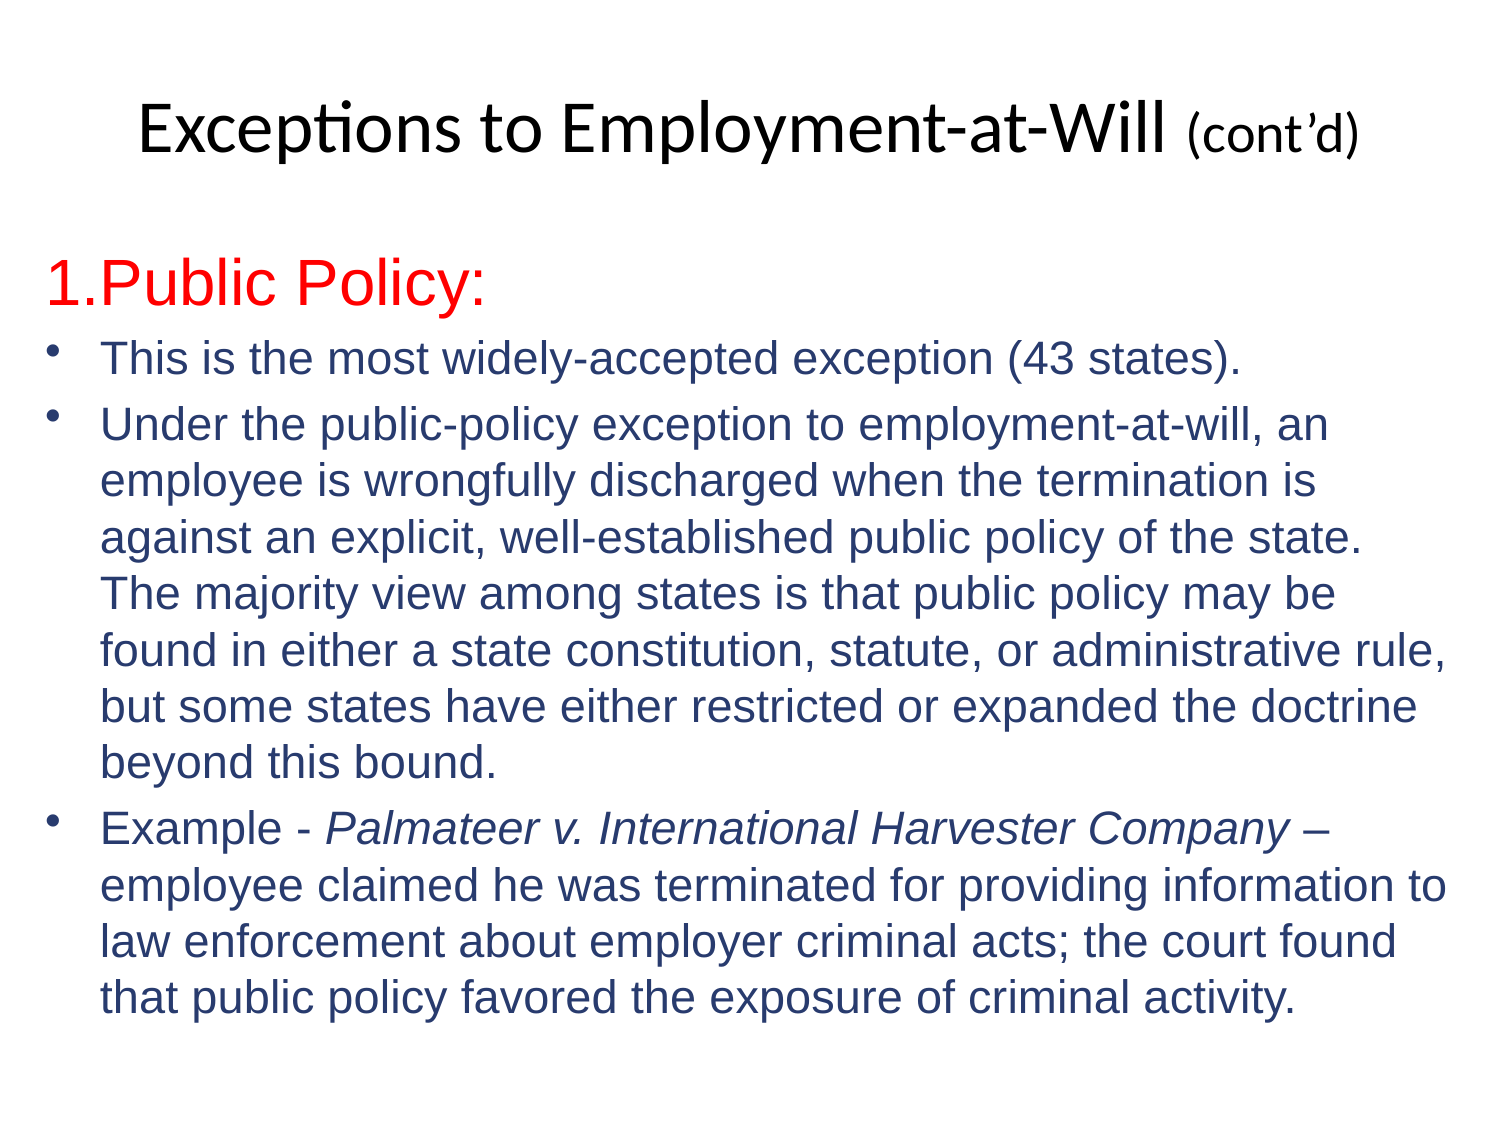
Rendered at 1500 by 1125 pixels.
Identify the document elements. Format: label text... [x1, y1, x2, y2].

list Public Policy: This is the most widely-accepted exception (43 states). Under the public-policy exception to employment-at-will, an employee is wrongfully discharged when the termination is against an explicit, well-established public policy of the state. The majority view among states is that public policy may be found in either a state constitution, statute, or administrative rule, but some states have either restricted or expanded the doctrine beyond this bound. Example - Palmateer v. International Harvester Company – employee claimed he was terminated for providing information to law enforcement about employer criminal acts; the court found that public policy favored the exposure of criminal activity. [30, 232, 1470, 1088]
title Exceptions to Employment-at-Will (cont’d) [75, 45, 1425, 200]
